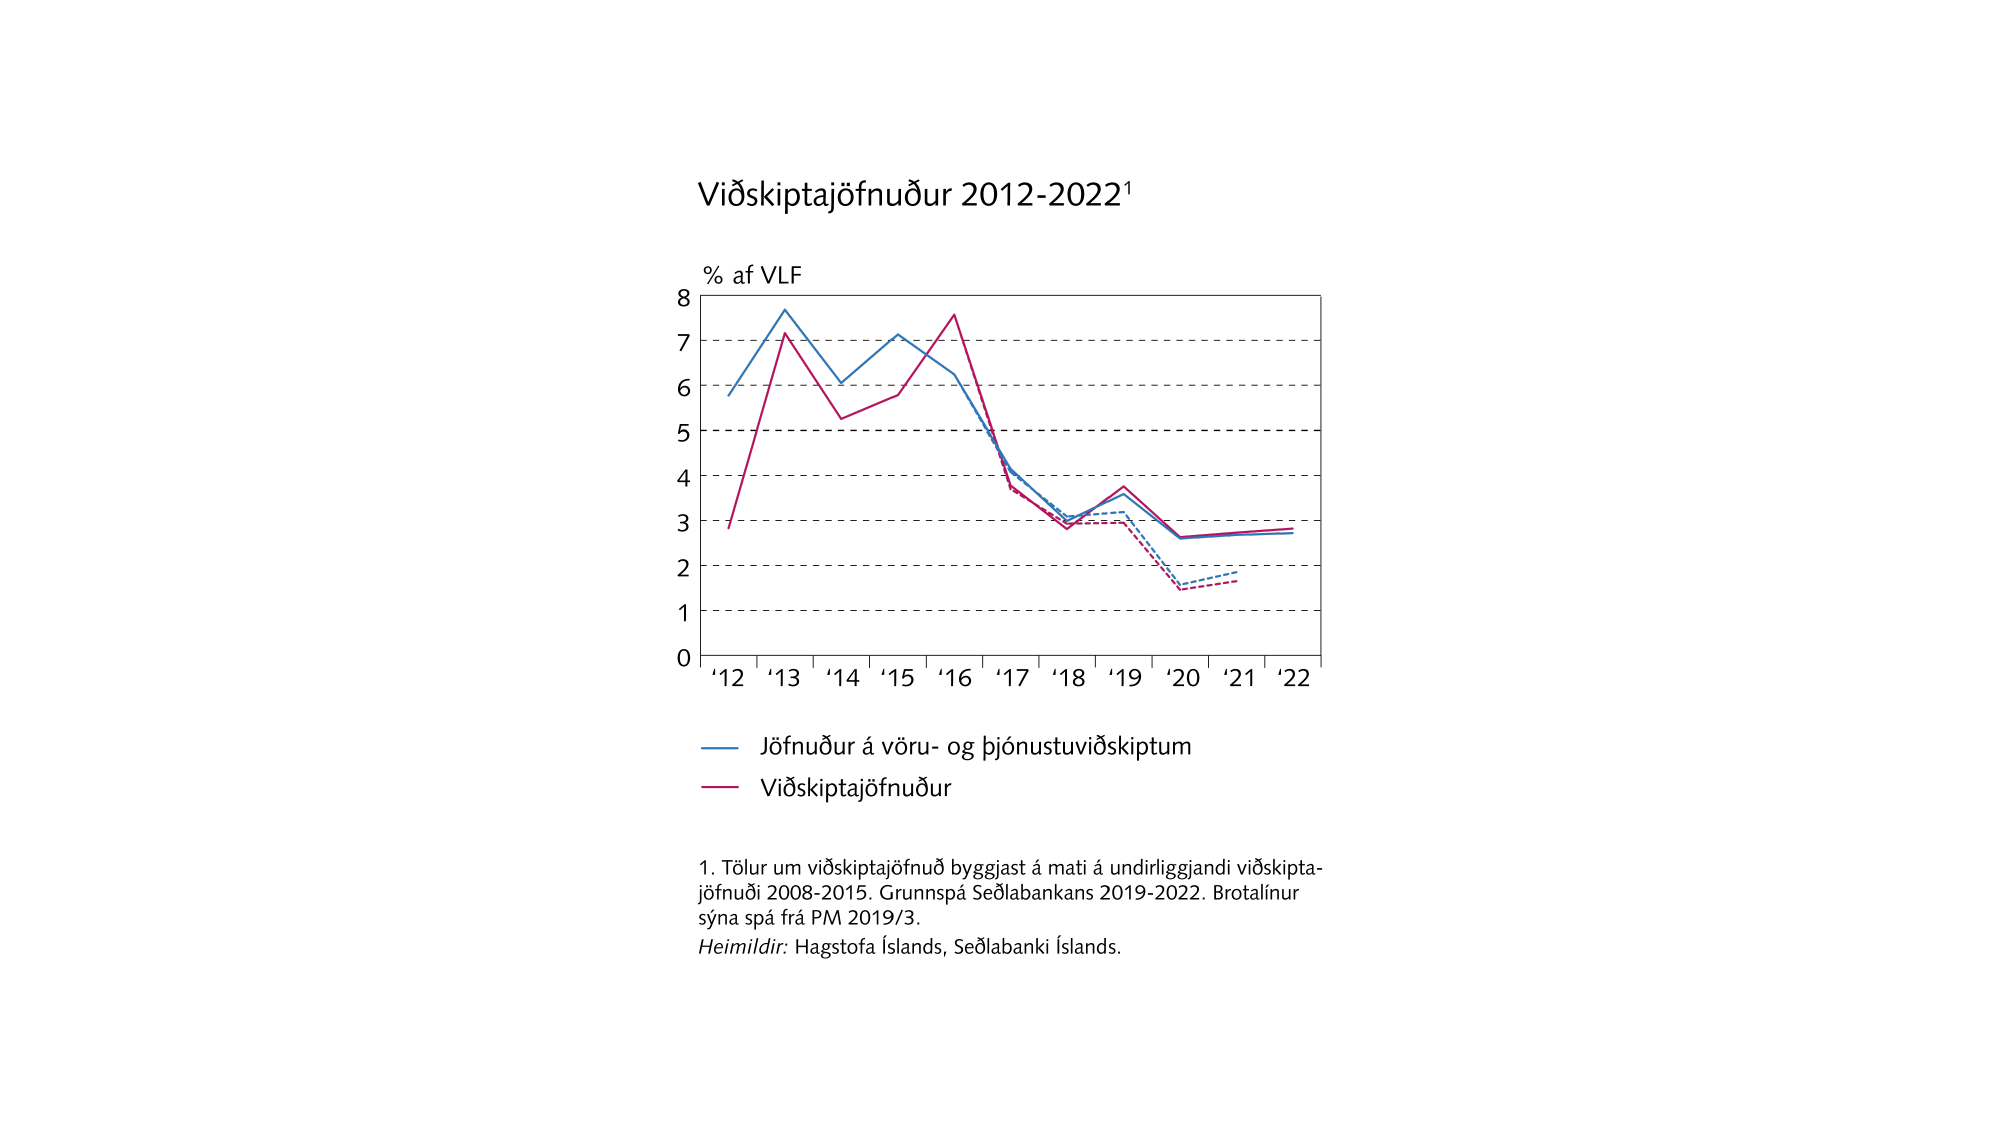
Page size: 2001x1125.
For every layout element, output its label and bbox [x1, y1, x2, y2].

picture [676, 166, 1324, 959]
